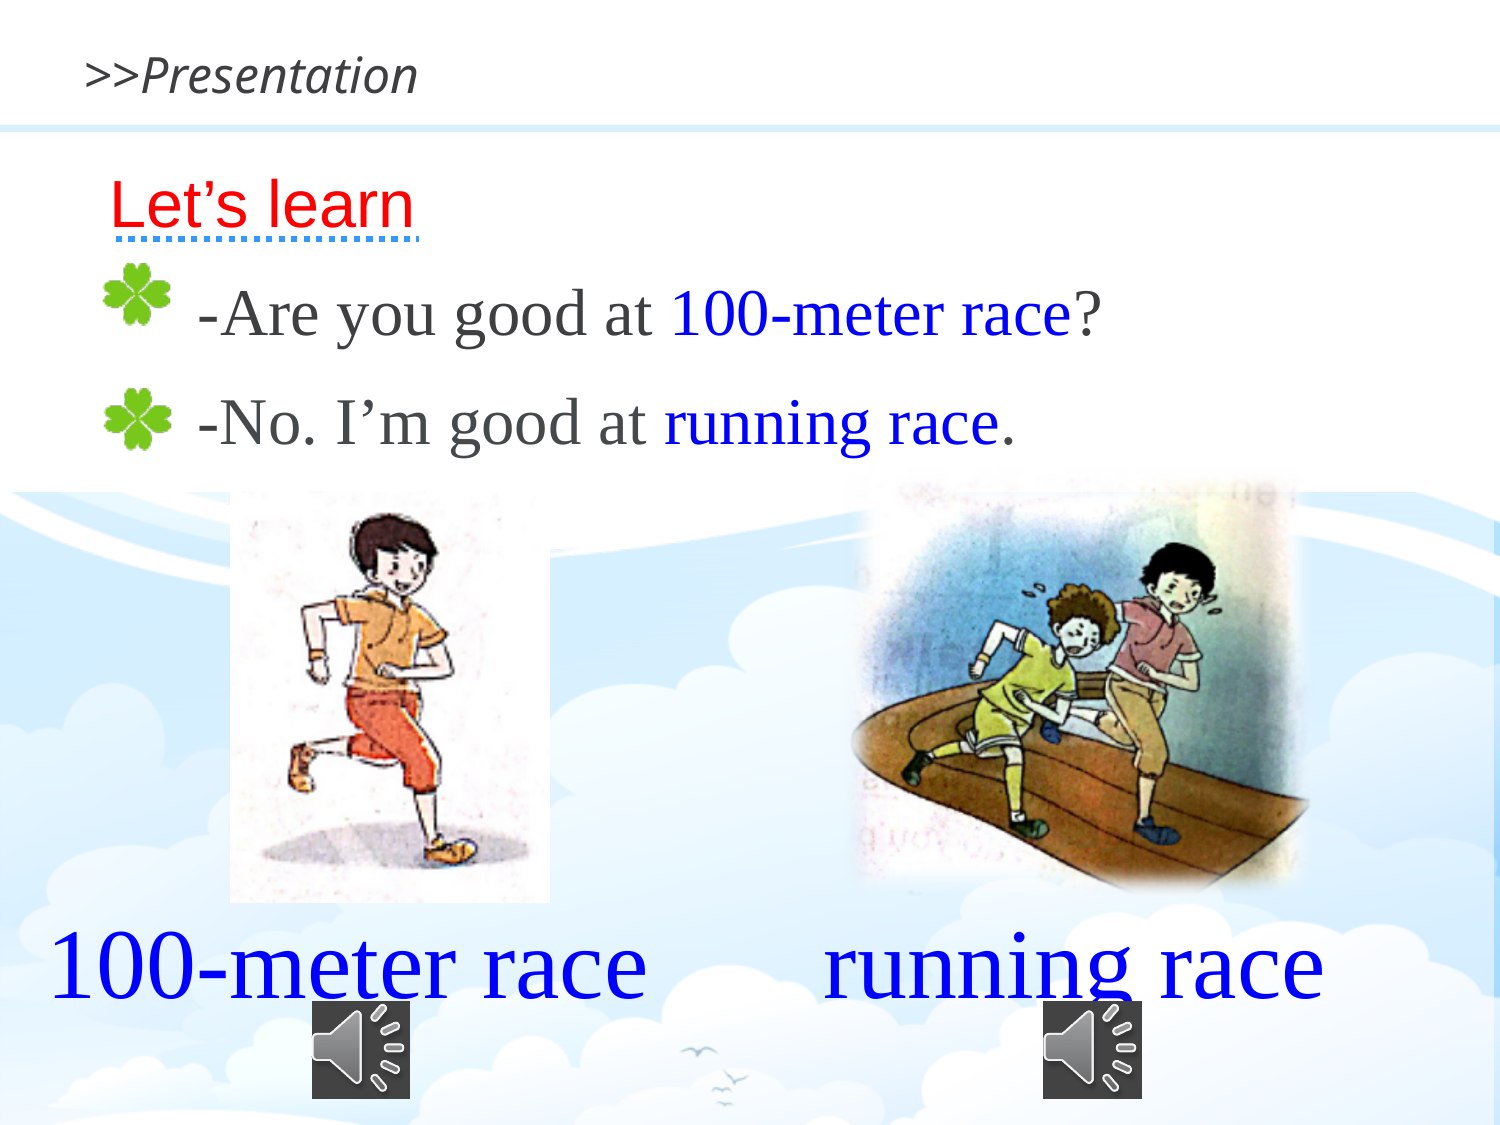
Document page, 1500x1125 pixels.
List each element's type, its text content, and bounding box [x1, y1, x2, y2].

picture [98, 379, 176, 457]
text_box running race [809, 855, 1467, 1027]
text_box Let’s learn [95, 153, 527, 239]
picture [1494, 1035, 1500, 1125]
text_box Let’s learn [1494, 907, 1500, 965]
picture [1042, 1000, 1143, 1101]
picture [97, 253, 175, 332]
text_box -No. I’m good at running race. [183, 346, 1335, 466]
picture [310, 1000, 411, 1101]
text_box -Are you good at 100-meter race? [183, 236, 1335, 346]
text_box >>Presentation [68, 42, 609, 158]
text_box 100-meter race [31, 855, 690, 1026]
picture [844, 467, 1318, 897]
picture [229, 491, 550, 903]
